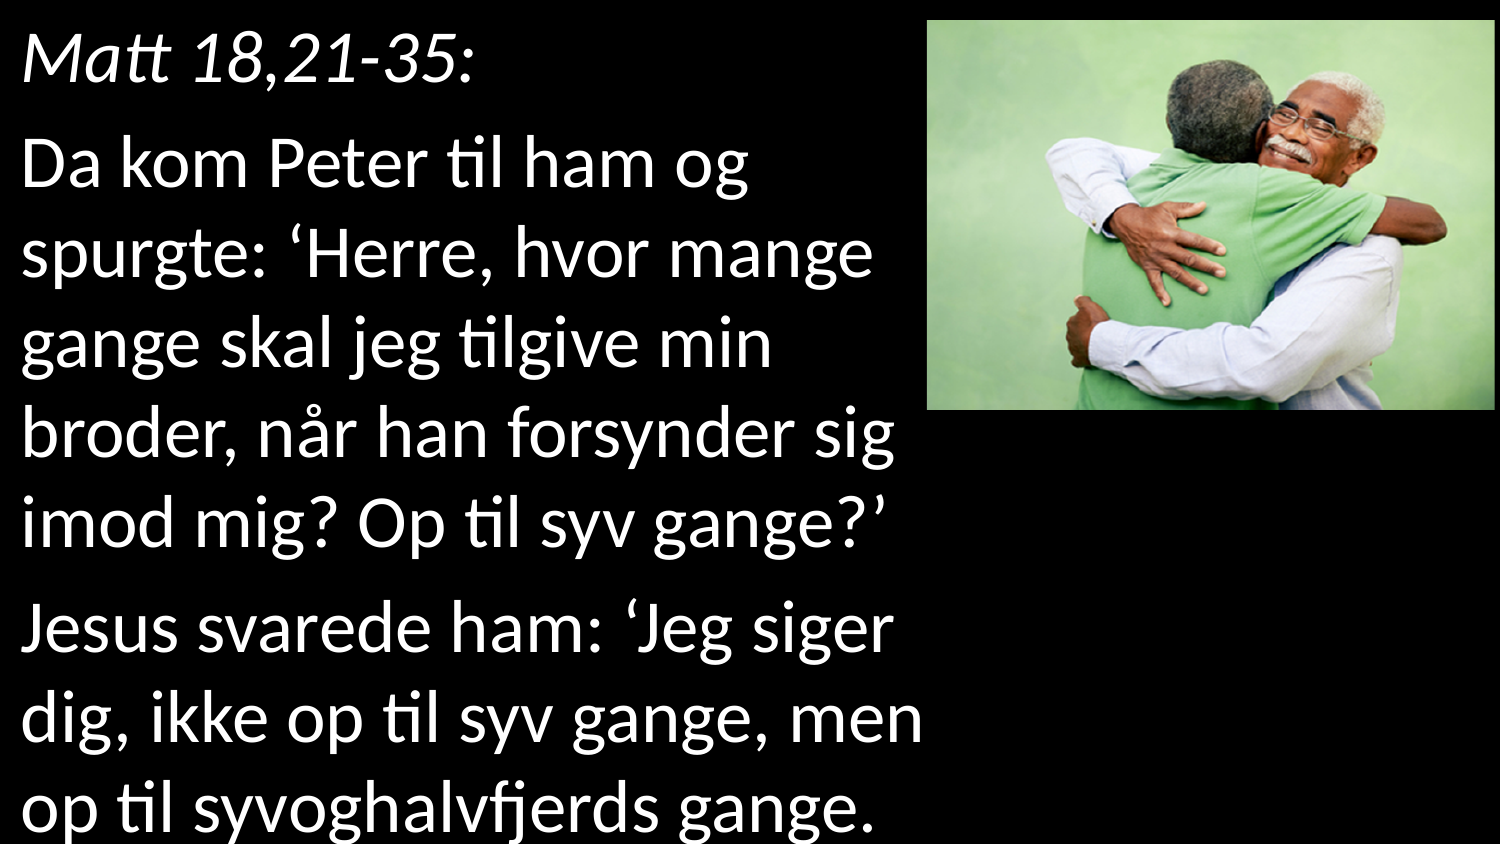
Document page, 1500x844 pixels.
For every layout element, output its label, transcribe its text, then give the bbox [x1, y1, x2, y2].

picture [926, 19, 1495, 411]
list Matt 18,21-35: Da kom Peter til ham og spurgte: ‘Herre, hvor mange gange skal jeg tilgive min broder, når han forsynder sig imod mig? Op til syv gange?’ Jesus svarede ham: ‘Jeg siger dig, ikke op til syv gange, men op til syvoghalvfjerds gange. [5, 0, 987, 844]
